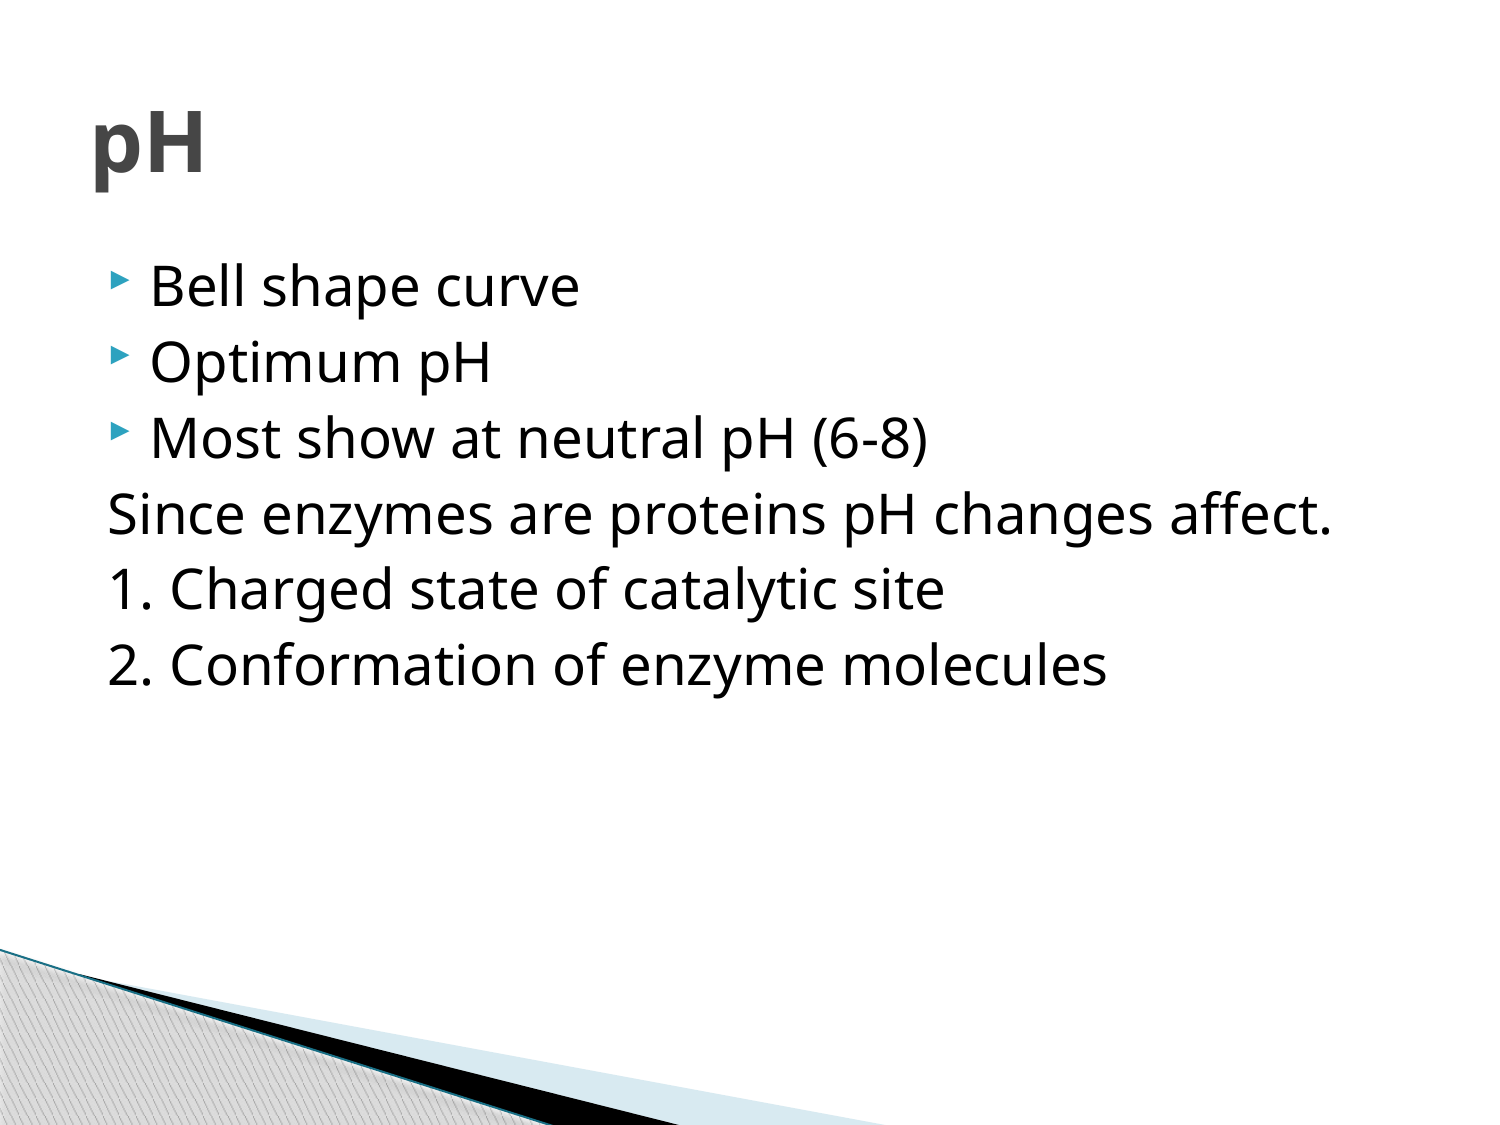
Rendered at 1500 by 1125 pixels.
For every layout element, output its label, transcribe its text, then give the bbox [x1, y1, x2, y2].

list Bell shape curve Optimum pH Most show at neutral pH (6-8) Since enzymes are proteins pH changes affect. 1. Charged state of catalytic site 2. Conformation of enzyme molecules [75, 243, 1425, 986]
title pH [75, 45, 1425, 233]
